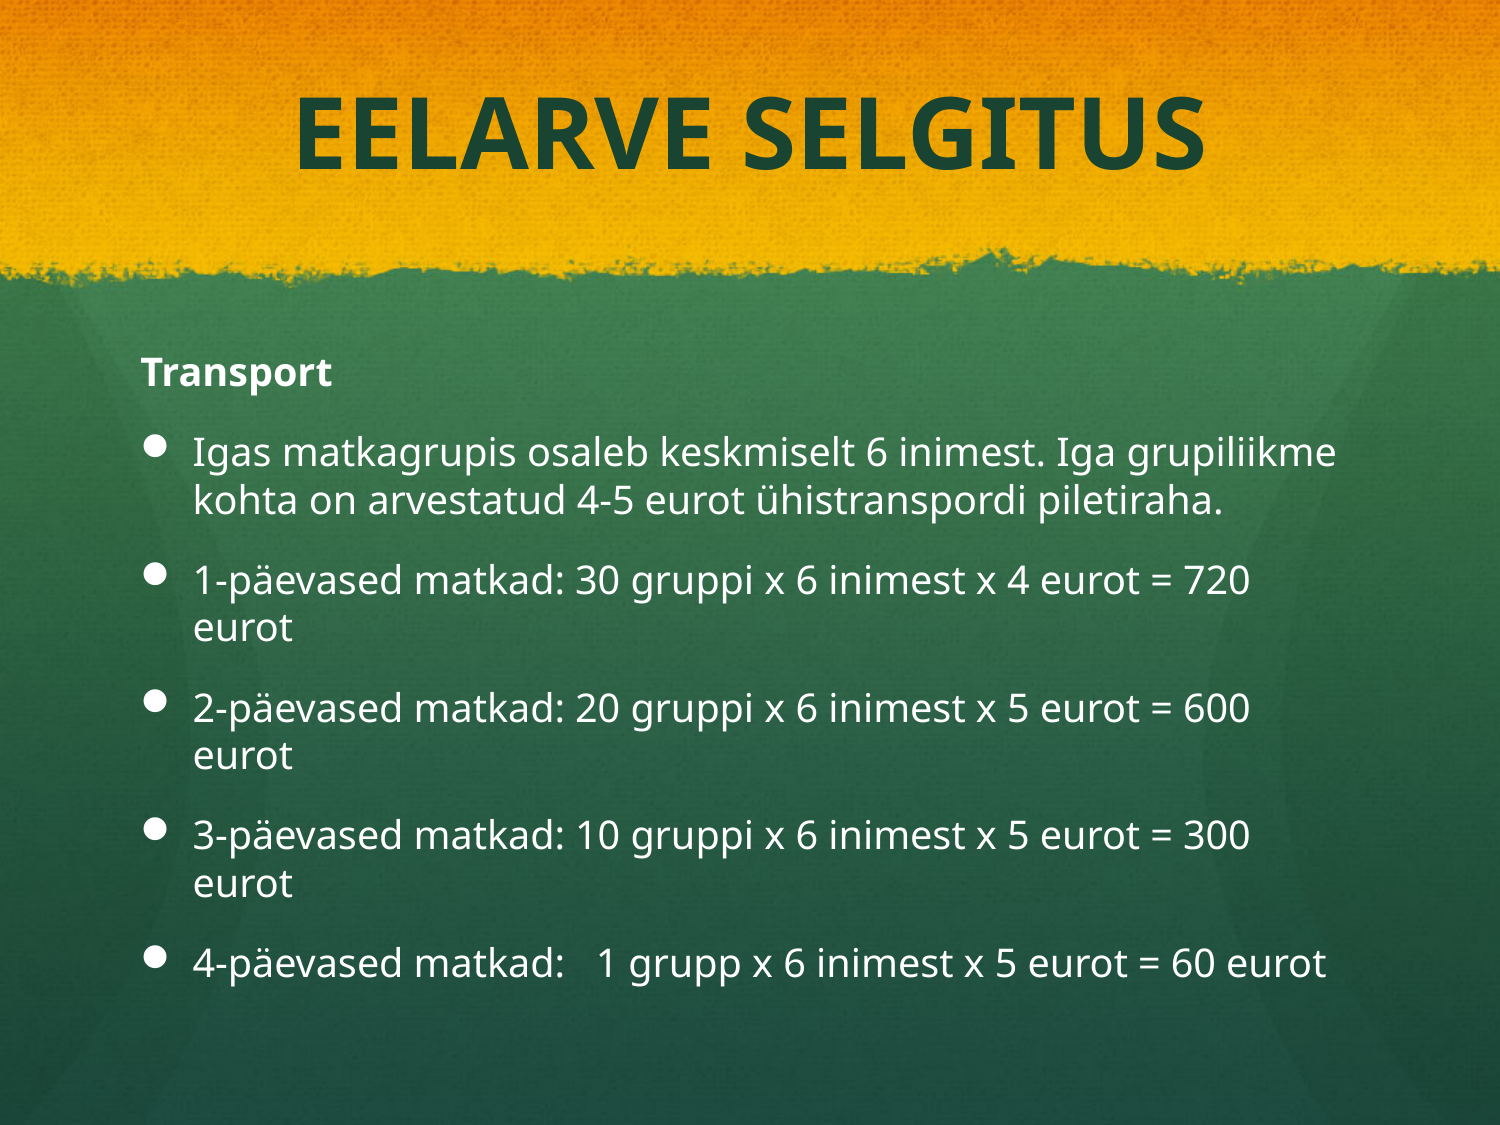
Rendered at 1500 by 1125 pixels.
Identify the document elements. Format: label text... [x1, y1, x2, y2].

list Transport Igas matkagrupis osaleb keskmiselt 6 inimest. Iga grupiliikme kohta on arvestatud 4-5 eurot ühistranspordi piletiraha. 1-päevased matkad: 30 gruppi x 6 inimest x 4 eurot = 720 eurot 2-päevased matkad: 20 gruppi x 6 inimest x 5 eurot = 600 eurot 3-päevased matkad: 10 gruppi x 6 inimest x 5 eurot = 300 eurot 4-päevased matkad: 1 grupp x 6 inimest x 5 eurot = 60 eurot [125, 339, 1375, 1026]
picture [0, 0, 1500, 1125]
title EELARVE SELGITUS [125, 13, 1375, 246]
